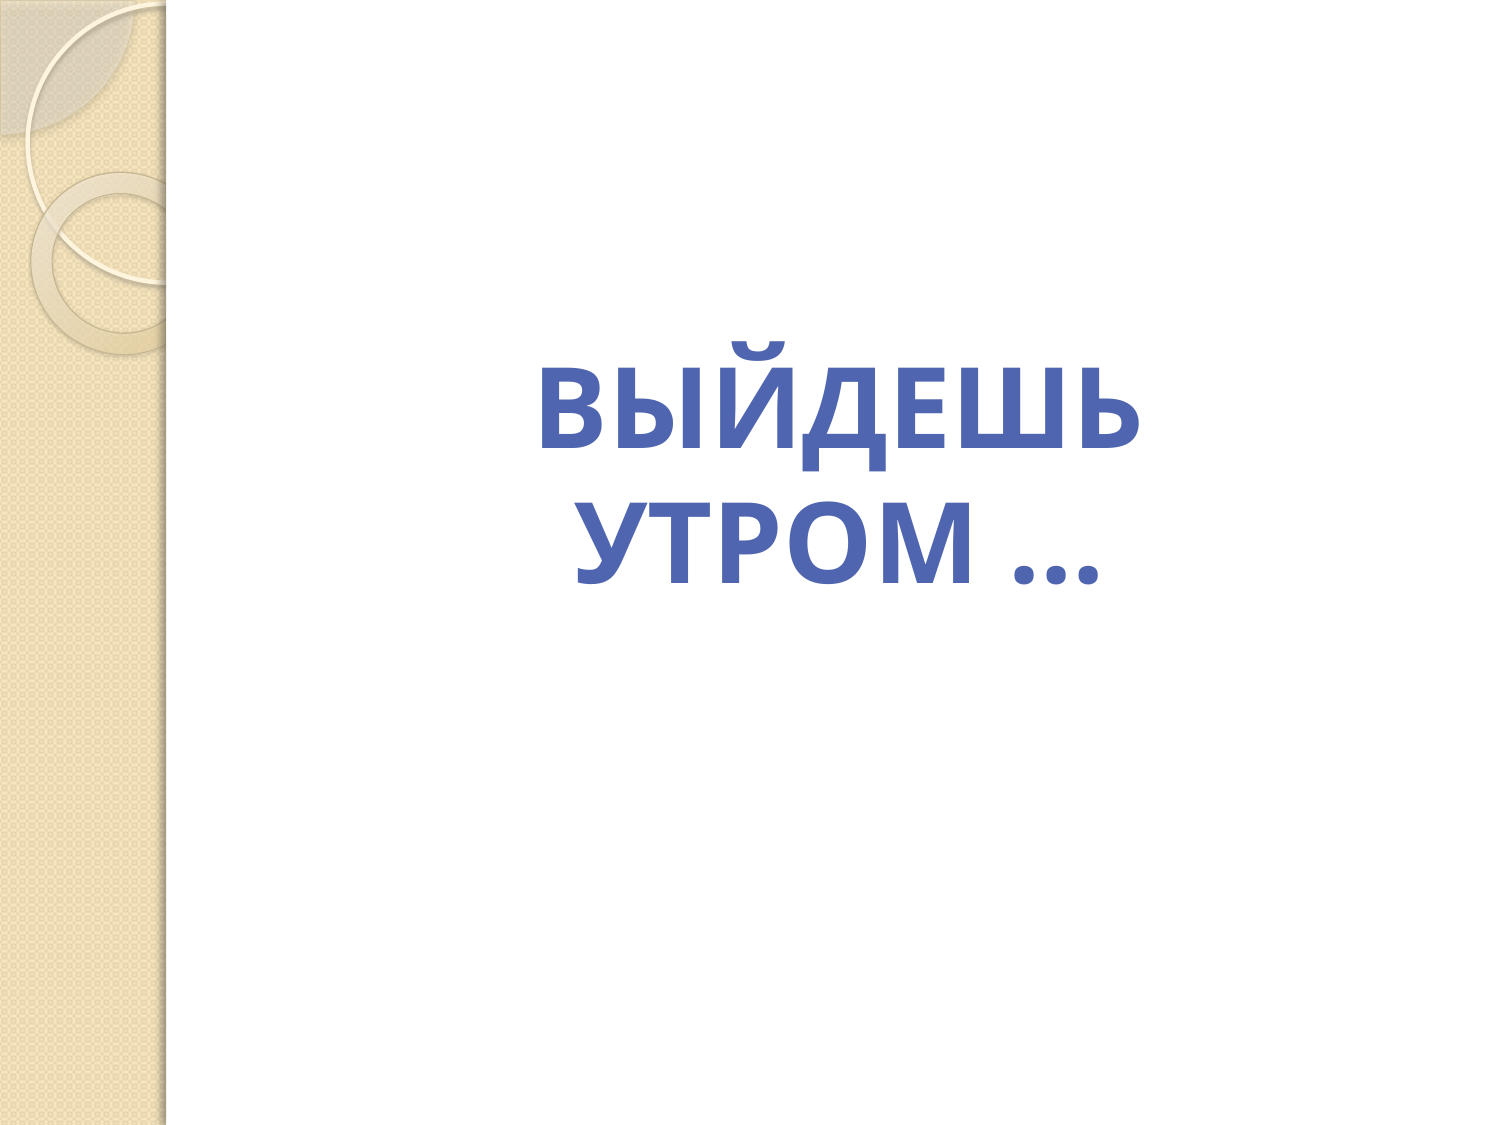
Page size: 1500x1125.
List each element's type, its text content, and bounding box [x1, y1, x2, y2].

text_box ВЫЙДЕШЬ УТРОМ … [376, 328, 1301, 613]
